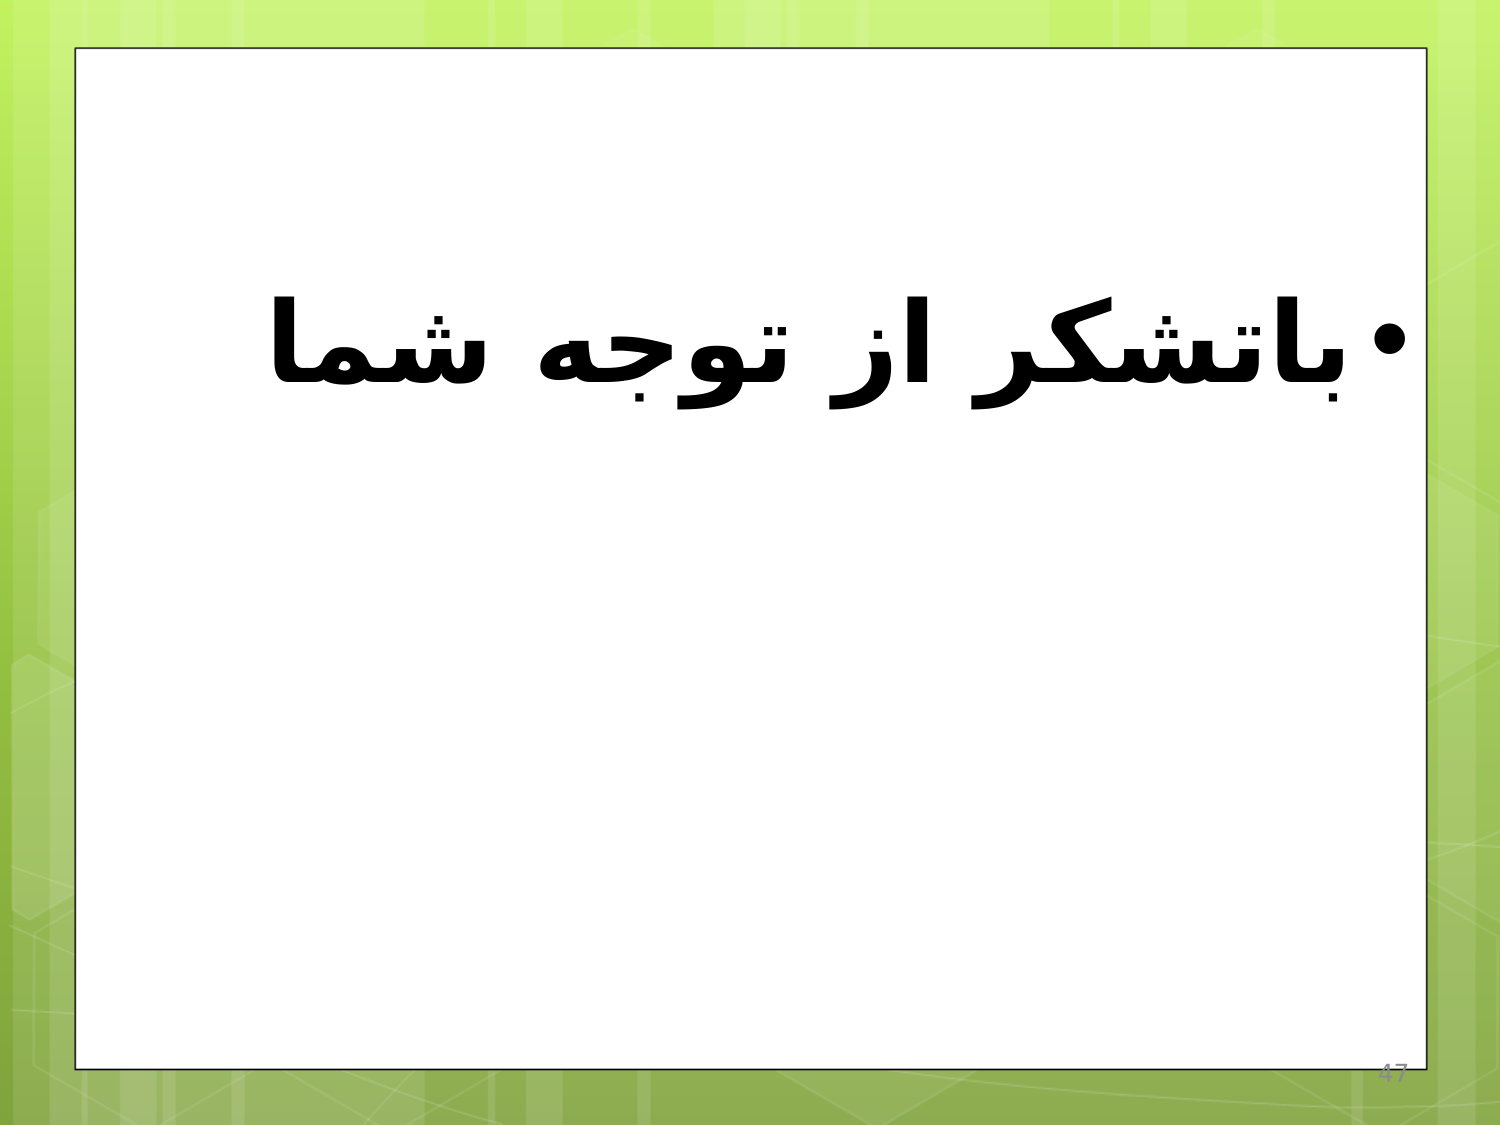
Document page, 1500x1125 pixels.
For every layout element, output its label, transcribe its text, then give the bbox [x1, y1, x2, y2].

slide_number 47 [1074, 1042, 1425, 1103]
picture [0, 0, 1500, 1125]
list باتشکر از توجه شما [75, 262, 1425, 1005]
